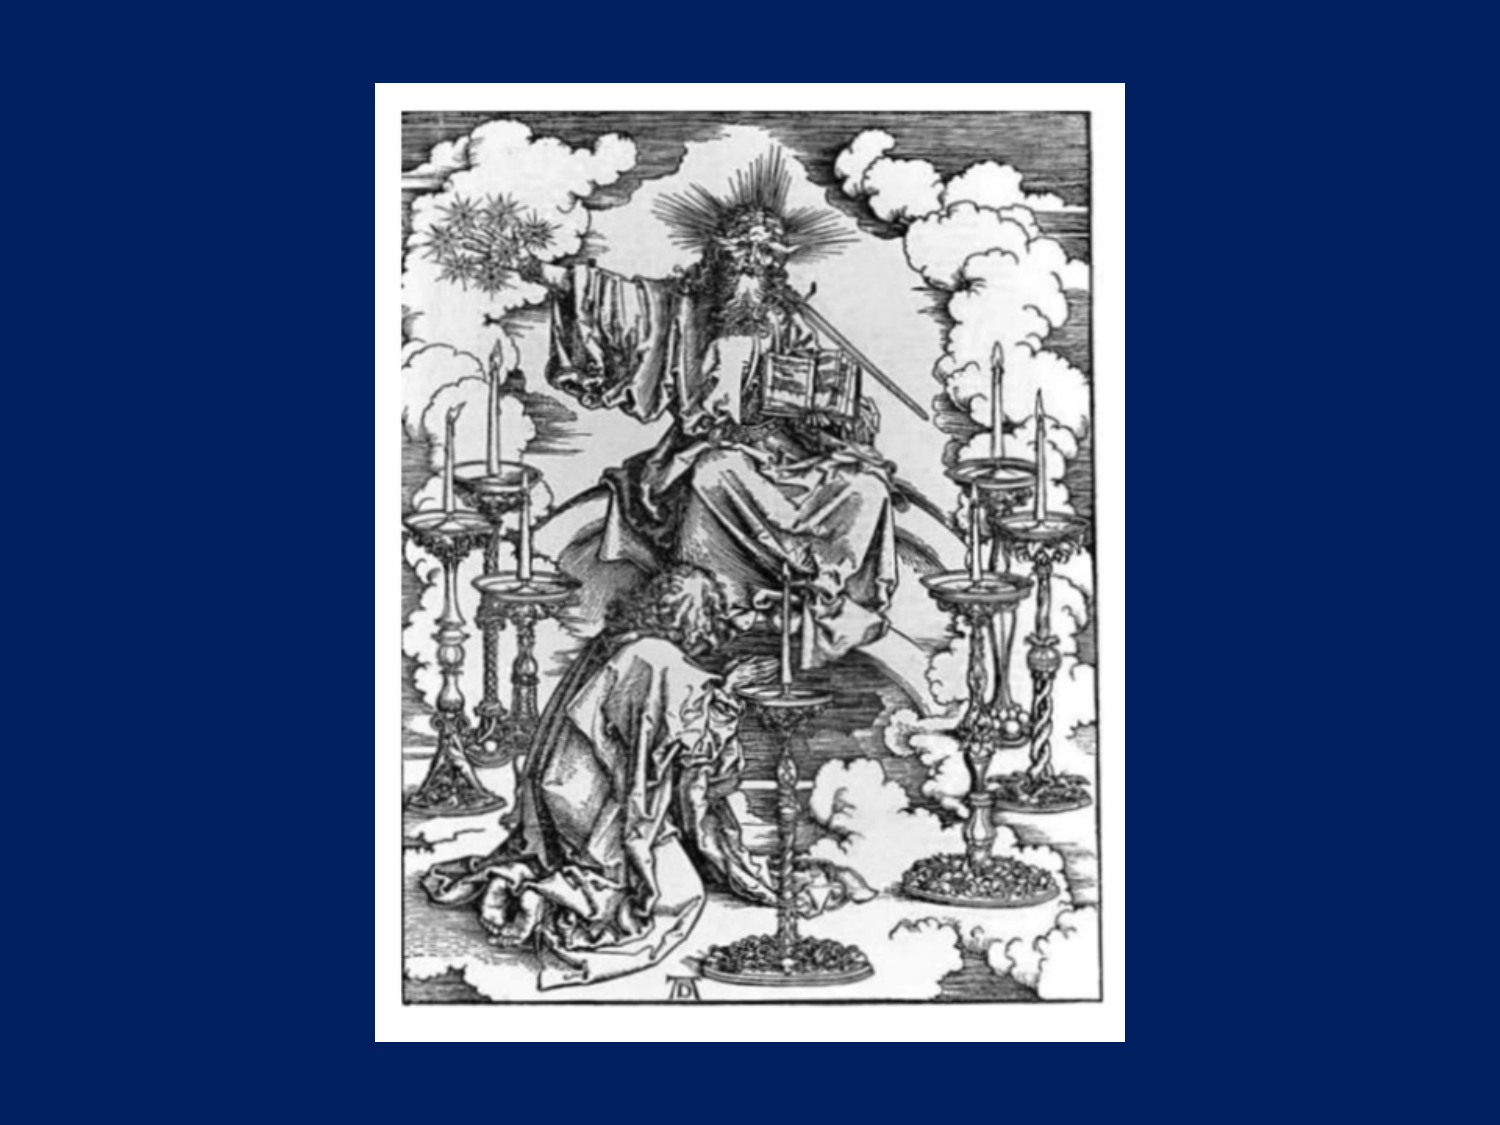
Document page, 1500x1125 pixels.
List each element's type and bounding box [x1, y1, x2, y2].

picture [374, 83, 1126, 1042]
